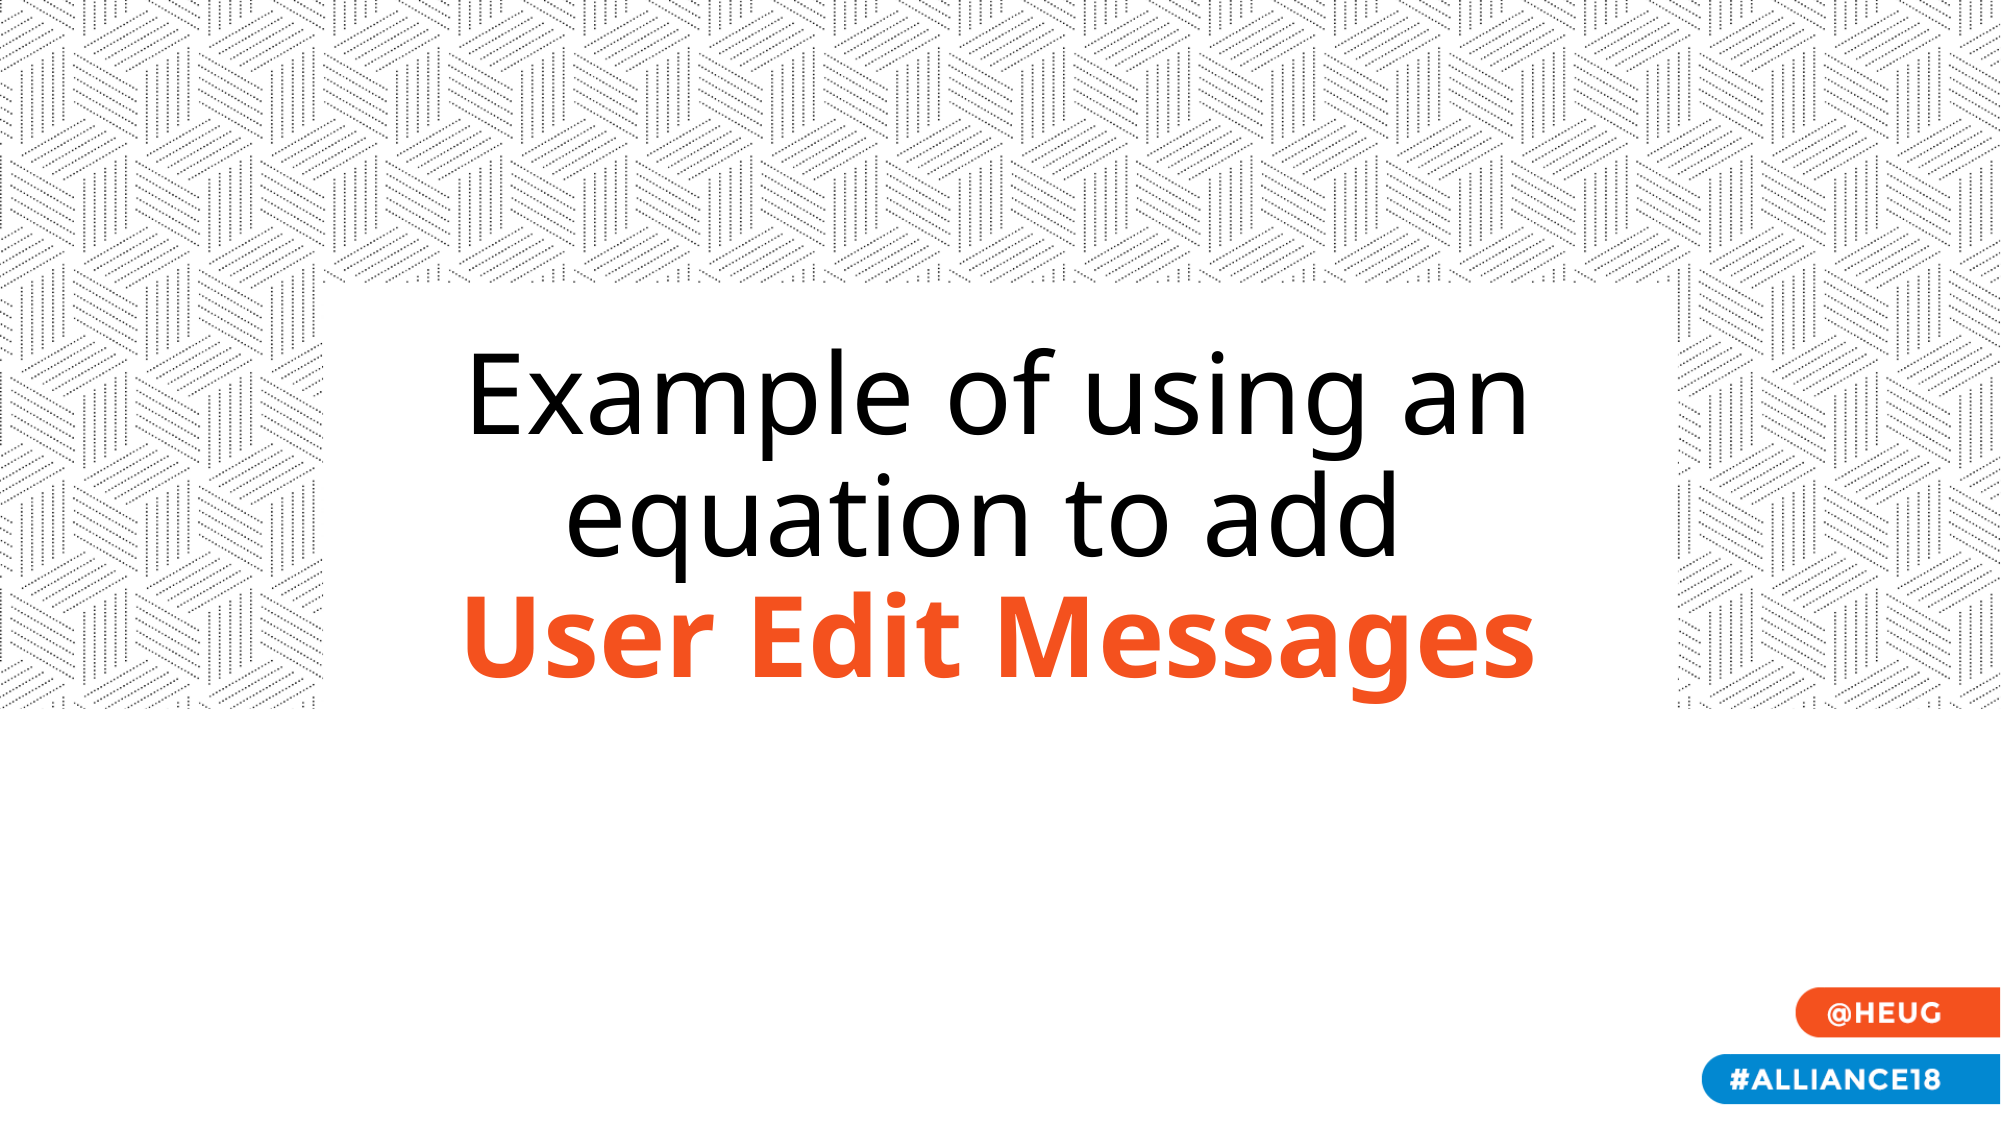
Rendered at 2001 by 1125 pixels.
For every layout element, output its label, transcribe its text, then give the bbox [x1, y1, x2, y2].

picture [0, 0, 2001, 1125]
title Example of using an equation to add User Edit Messages [320, 282, 1677, 710]
